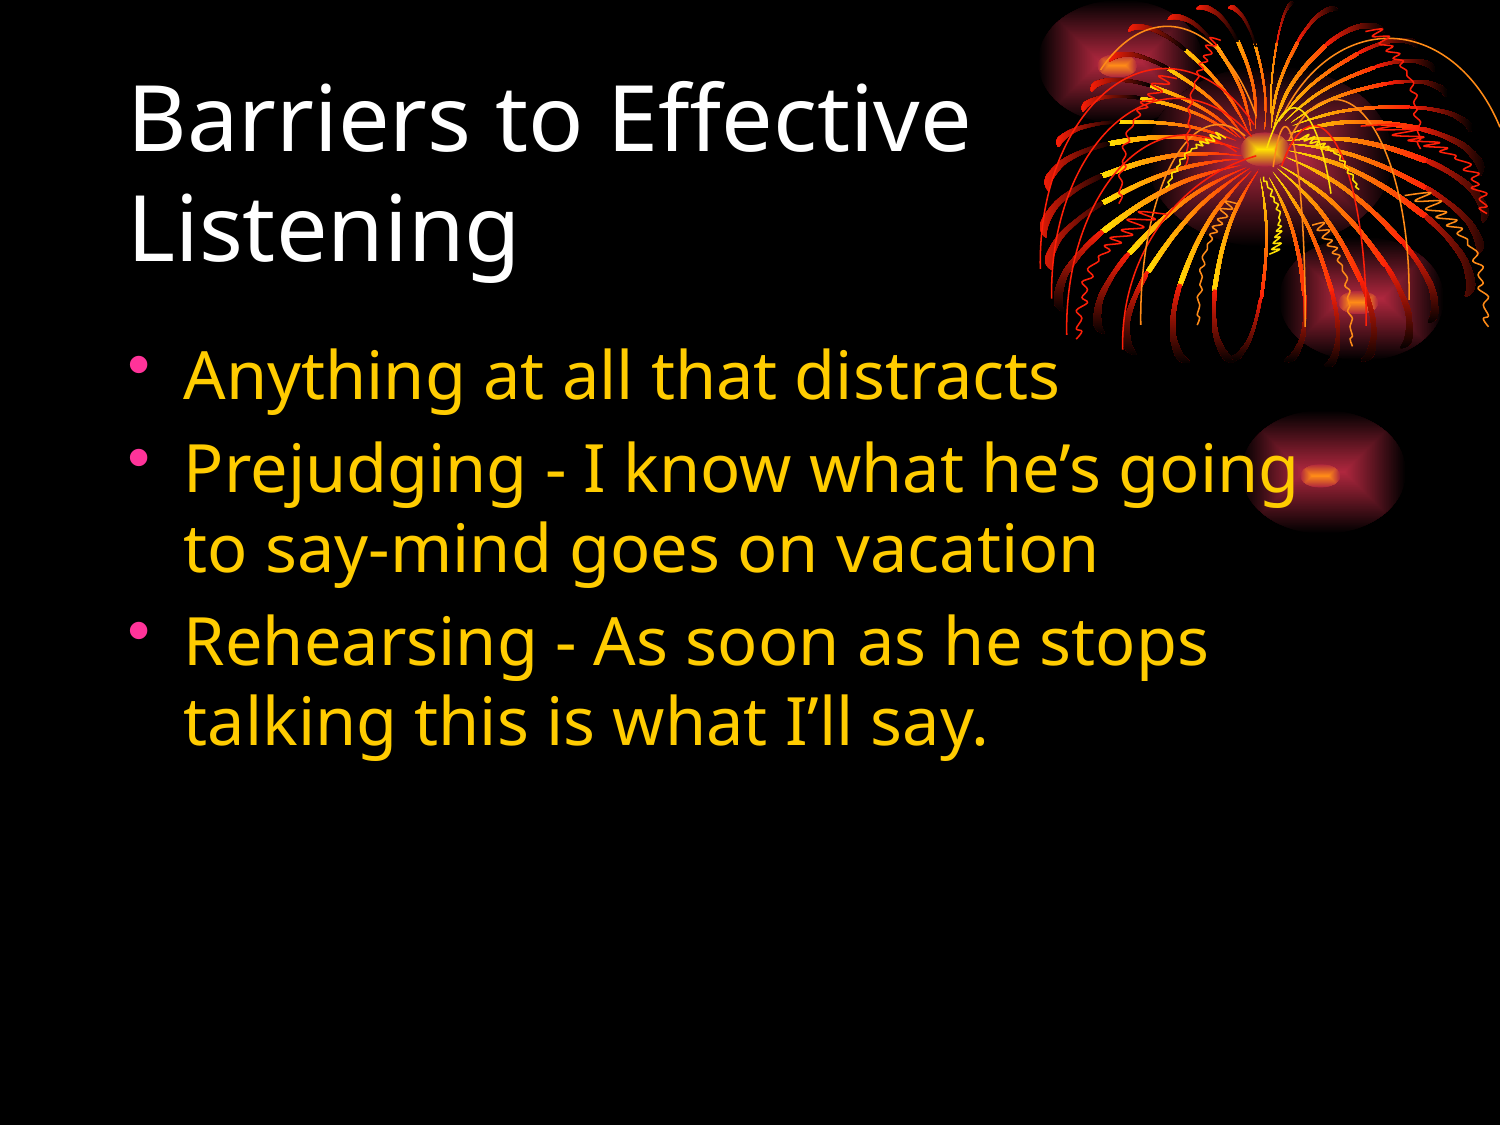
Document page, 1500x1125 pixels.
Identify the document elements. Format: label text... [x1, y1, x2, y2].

list Anything at all that distracts Prejudging - I know what he’s going to say-mind goes on vacation Rehearsing - As soon as he stops talking this is what I’ll say. [112, 324, 1388, 1001]
title Barriers to Effective Listening [112, 49, 1388, 290]
